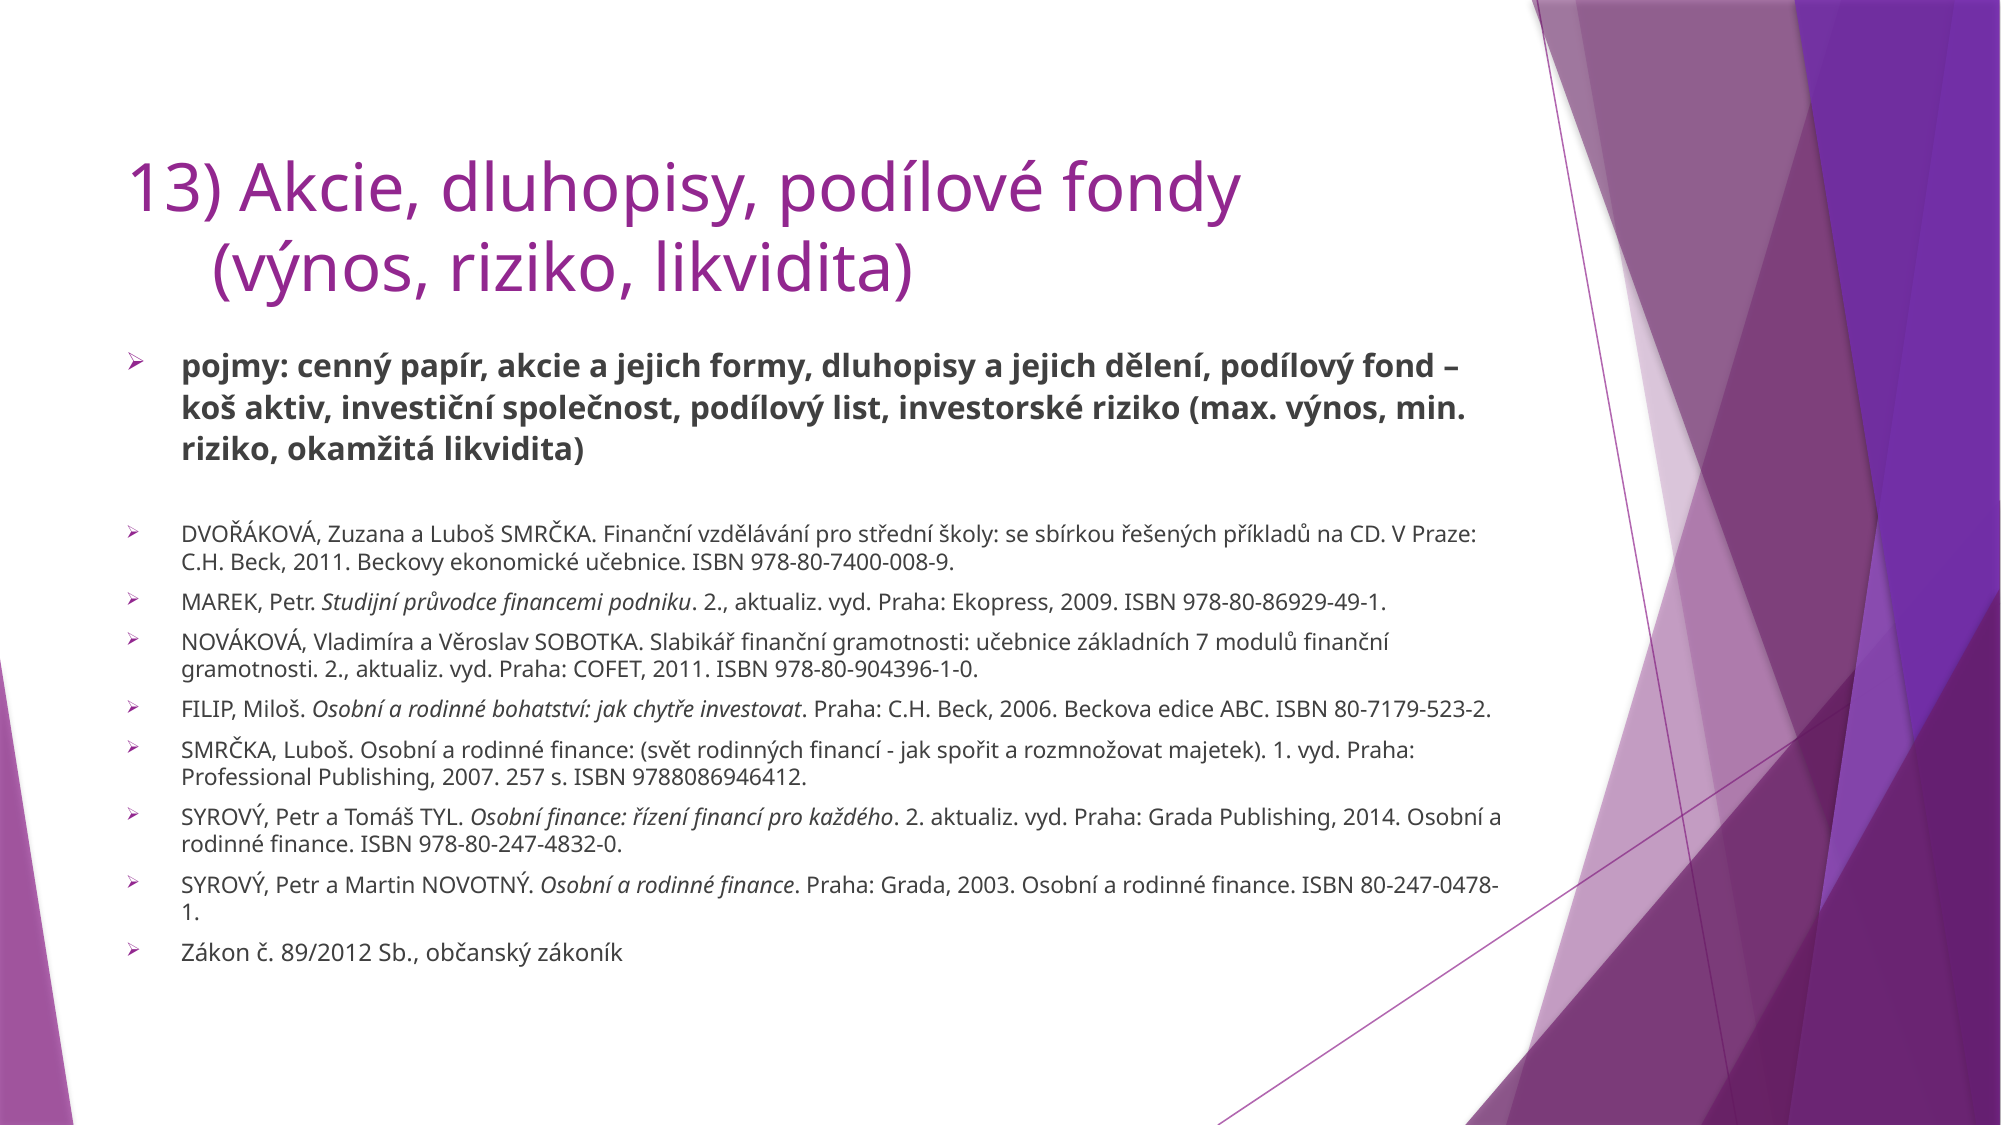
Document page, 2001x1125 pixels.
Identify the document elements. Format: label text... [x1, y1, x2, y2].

title 13) Akcie, dluhopisy, podílové fondy (výnos, riziko, likvidita) [111, 137, 1522, 313]
list pojmy: cenný papír, akcie a jejich formy, dluhopisy a jejich dělení, podílový fond – koš aktiv, investiční společnost, podílový list, investorské riziko (max. výnos, min. riziko, okamžitá likvidita) DVOŘÁKOVÁ, Zuzana a Luboš SMRČKA. Finanční vzdělávání pro střední školy: se sbírkou řešených příkladů na CD. V Praze: C.H. Beck, 2011. Beckovy ekonomické učebnice. ISBN 978-80-7400-008-9. MAREK, Petr. Studijní průvodce financemi podniku. 2., aktualiz. vyd. Praha: Ekopress, 2009. ISBN 978-80-86929-49-1. NOVÁKOVÁ, Vladimíra a Věroslav SOBOTKA. Slabikář finanční gramotnosti: učebnice základních 7 modulů finanční gramotnosti. 2., aktualiz. vyd. Praha: COFET, 2011. ISBN 978-80-904396-1-0. FILIP, Miloš. Osobní a rodinné bohatství: jak chytře investovat. Praha: C.H. Beck, 2006. Beckova edice ABC. ISBN 80-7179-523-2. SMRČKA, Luboš. Osobní a rodinné finance: (svět rodinných financí - jak spořit a rozmnožovat majetek). 1. vyd. Praha: Professional Publishing, 2007. 257 s. ISBN 9788086946412. SYROVÝ, Petr a Tomáš TYL. Osobní finance: řízení financí pro každého. 2. aktualiz. vyd. Praha: Grada Publishing, 2014. Osobní a rodinné finance. ISBN 978-80-247-4832-0. SYROVÝ, Petr a Martin NOVOTNÝ. Osobní a rodinné finance. Praha: Grada, 2003. Osobní a rodinné finance. ISBN 80-247-0478-1. Zákon č. 89/2012 Sb., občanský zákoník [111, 334, 1522, 992]
